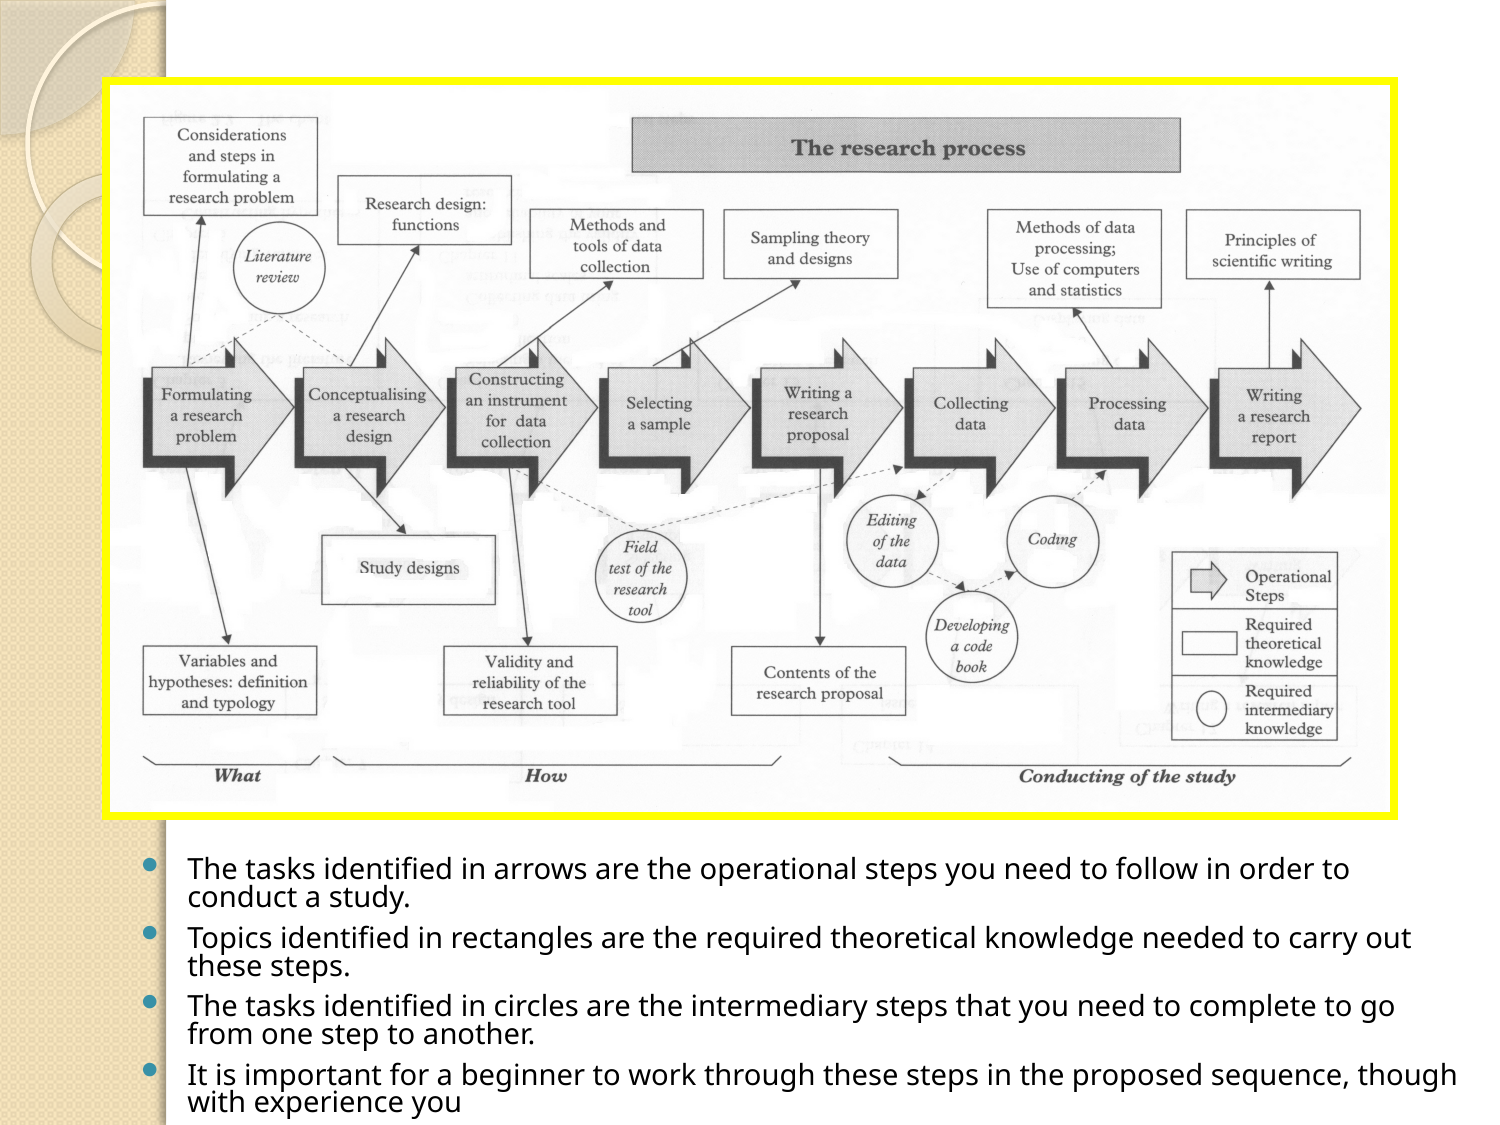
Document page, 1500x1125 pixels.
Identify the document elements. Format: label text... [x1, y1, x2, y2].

list The tasks identified in arrows are the operational steps you need to follow in order to conduct a study. Topics identified in rectangles are the required theoretical knowledge needed to carry out these steps. The tasks identified in circles are the intermediary steps that you need to complete to go from one step to another. It is important for a beginner to work through these steps in the proposed sequence, though with experience you can change it. [112, 849, 1476, 1125]
picture [109, 84, 1391, 813]
